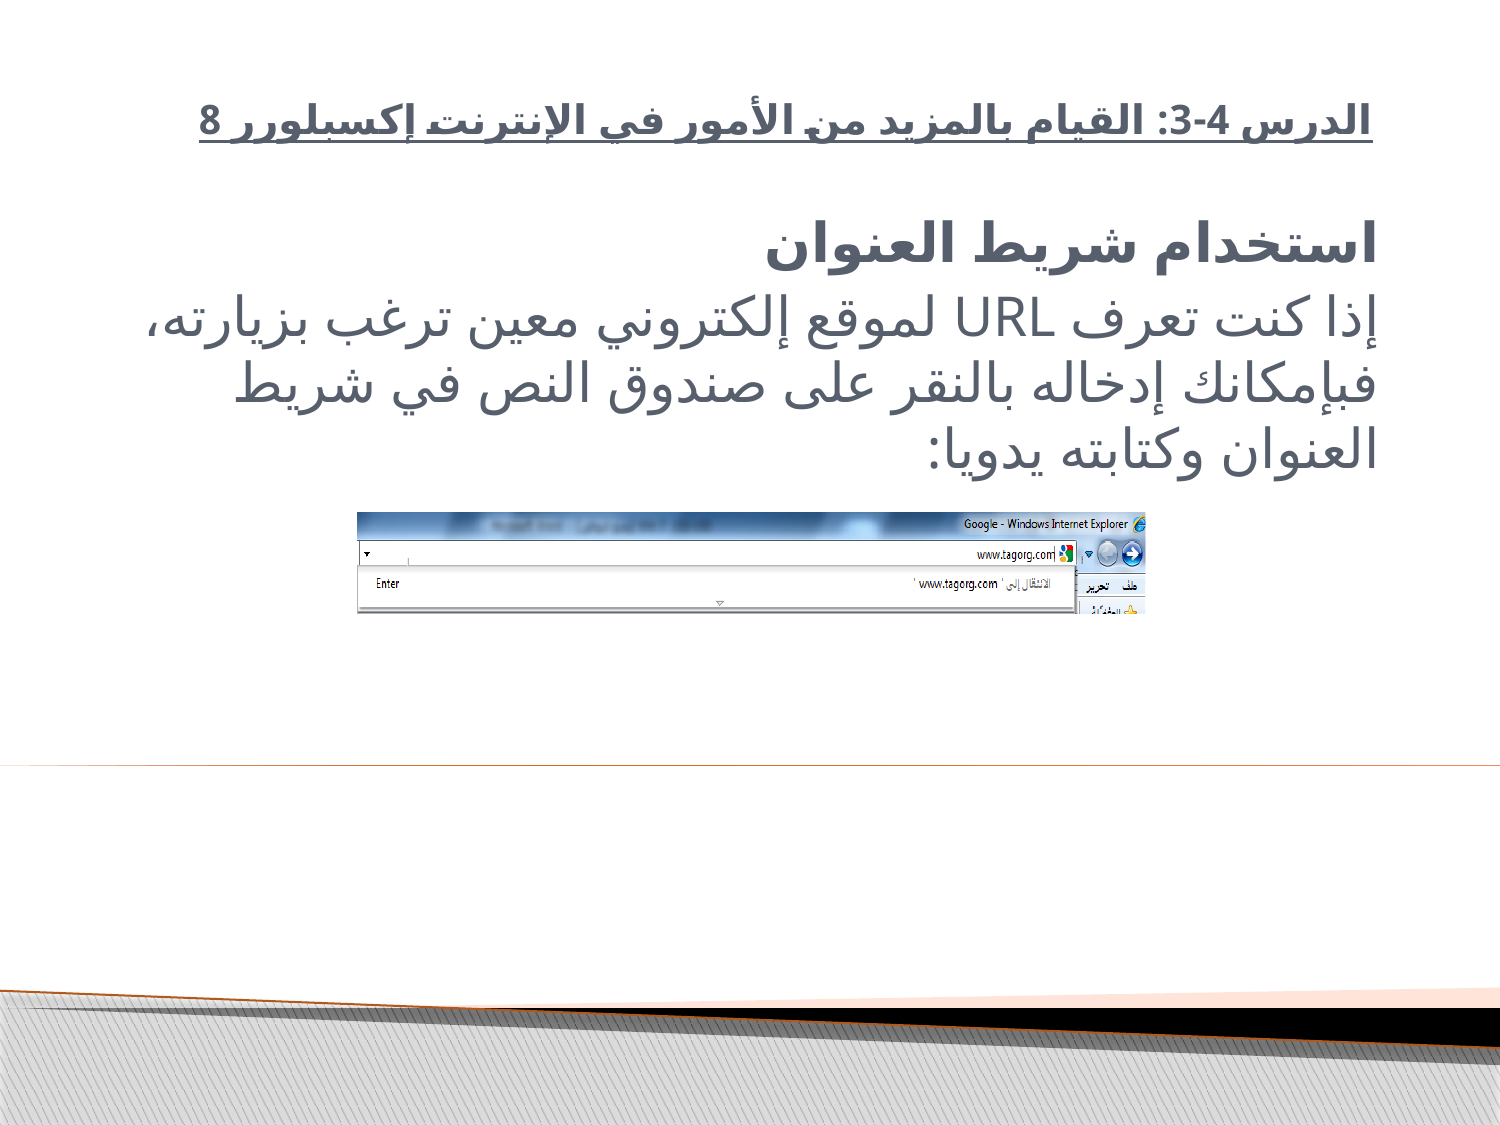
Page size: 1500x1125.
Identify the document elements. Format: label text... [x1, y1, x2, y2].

picture [5, 1008, 1500, 1066]
picture [349, 503, 1151, 622]
subtitle استخدام شريط العنوان إذا كنت تعرف URL لموقع إلكتروني معين ترغب بزيارته، فبإمكانك إدخاله بالنقر على صندوق النص في شريط العنوان وكتابته يدويا: [112, 200, 1388, 488]
title الدرس 4-3: القيام بالمزيد من الأمور في الإنترنت إكسبلورر 8 [112, 37, 1388, 150]
